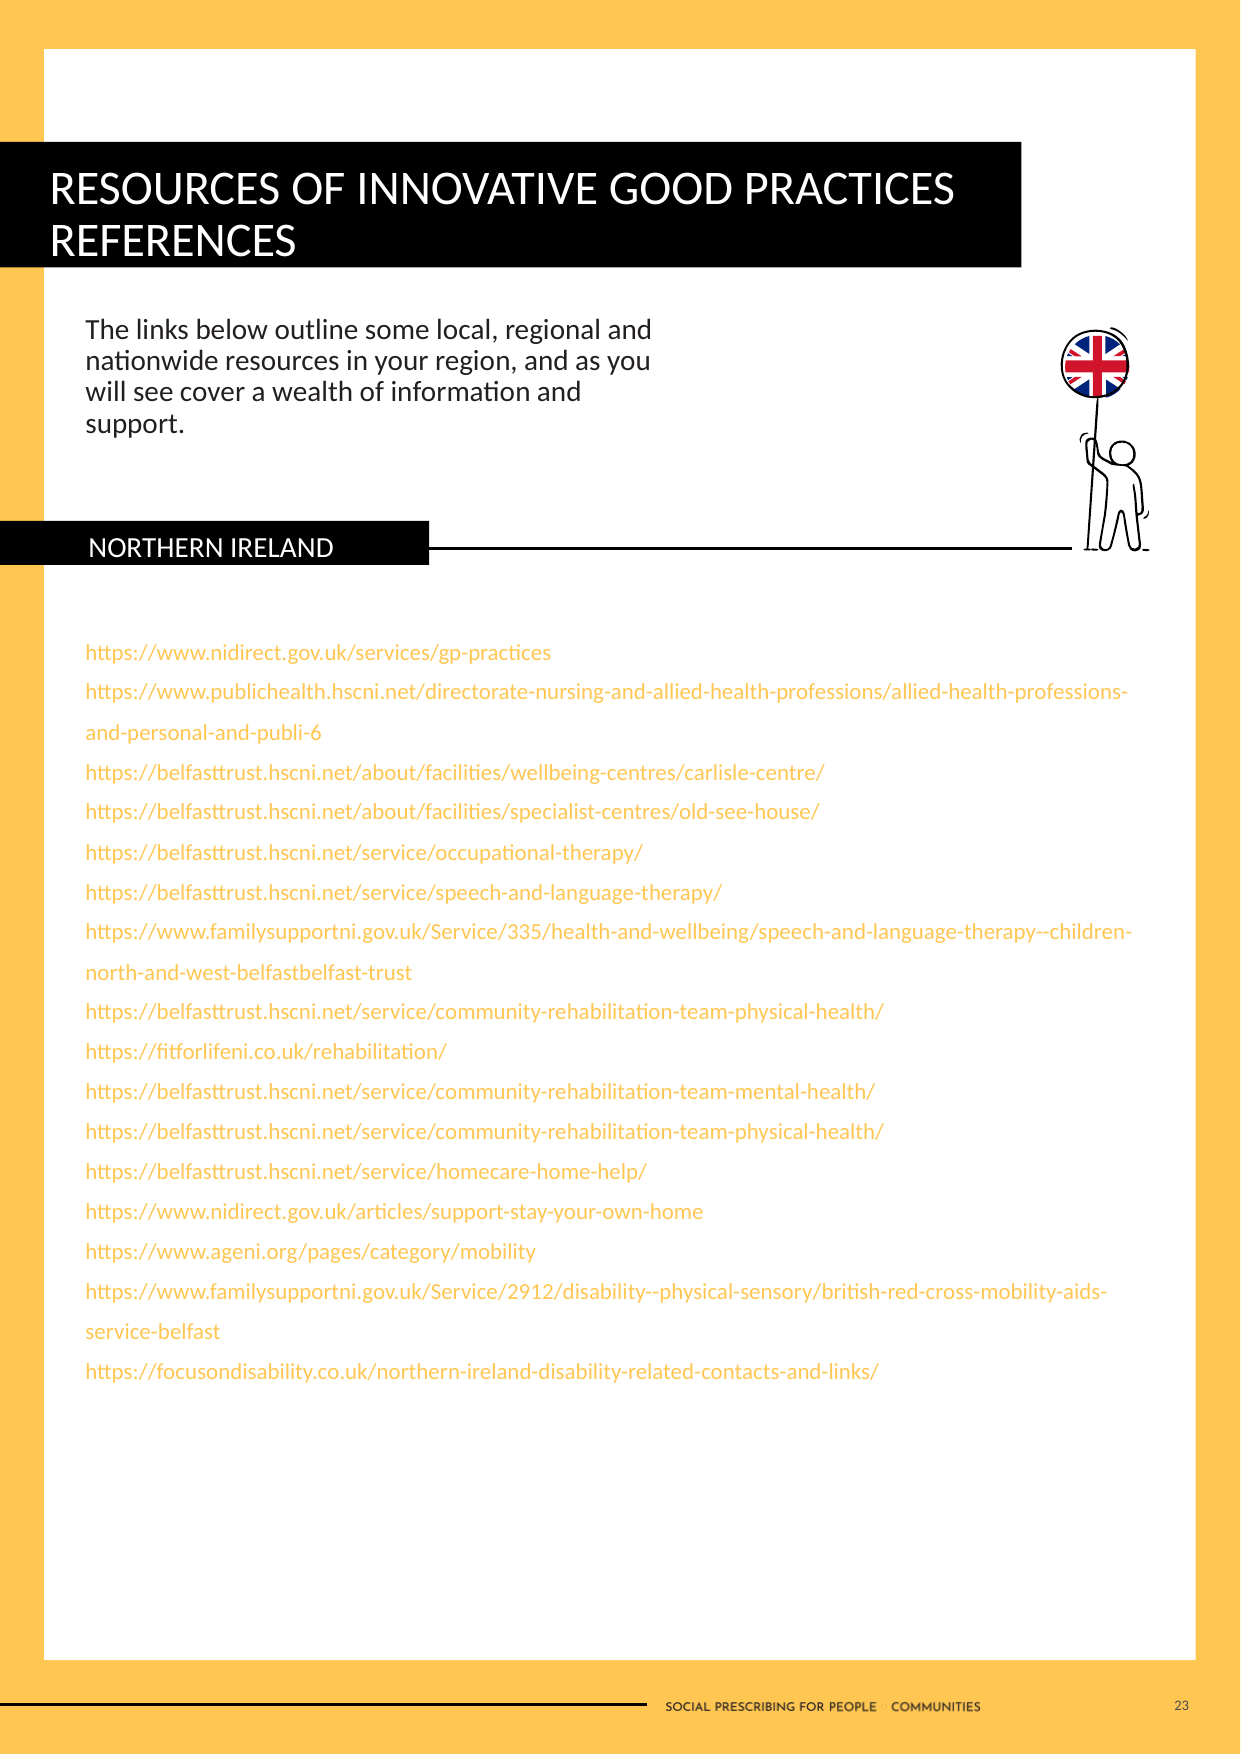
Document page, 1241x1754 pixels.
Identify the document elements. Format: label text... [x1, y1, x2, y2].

picture [659, 1698, 985, 1716]
text_box https://www.nidirect.gov.uk/services/gp-practices https://www.publichealth.hscni.net/directorate-nursing-and-allied-health-professions/allied-health-professions-and-personal-and-publi-6 https://belfasttrust.hscni.net/about/facilities/wellbeing-centres/carlisle-centre/ https://belfasttrust.hscni.net/about/facilities/specialist-centres/old-see-house/ https://belfasttrust.hscni.net/service/occupational-therapy/ https://belfasttrust.hscni.net/service/speech-and-language-therapy/ https://www.familysupportni.gov.uk/Service/335/health-and-wellbeing/speech-and-language-therapy--children-north-and-west-belfastbelfast-trust https://belfasttrust.hscni.net/service/community-rehabilitation-team-physical-health/ https://fitforlifeni.co.uk/rehabilitation/ https://belfasttrust.hscni.net/service/community-rehabilitation-team-mental-health/ https://belfasttrust.hscni.net/service/community-rehabilitation-team-physical-health/ https://belfasttrust.hscni.net/service/homecare-home-help/ https://www.nidirect.gov.uk/articles/support-stay-your-own-home https://www.ageni.org/pages/category/mobility https://www.familysupportni.gov.uk/Service/2912/disability--physical-sensory/british-red-cross-mobility-aids-service-belfast https://focusondisability.co.uk/northern-ireland-disability-related-contacts-and-links/ [70, 617, 1170, 941]
text_box The links below outline some local, regional and nationwide resources in your region, and as you will see cover a wealth of information and support. [70, 306, 682, 487]
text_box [1060, 327, 1150, 552]
text_box NORTHERN IRELAND [0, 520, 430, 565]
text_box RESOURCES OF INNOVATIVE GOOD PRACTICES REFERENCES [0, 141, 1022, 268]
slide_number 23 [1041, 1692, 1204, 1717]
